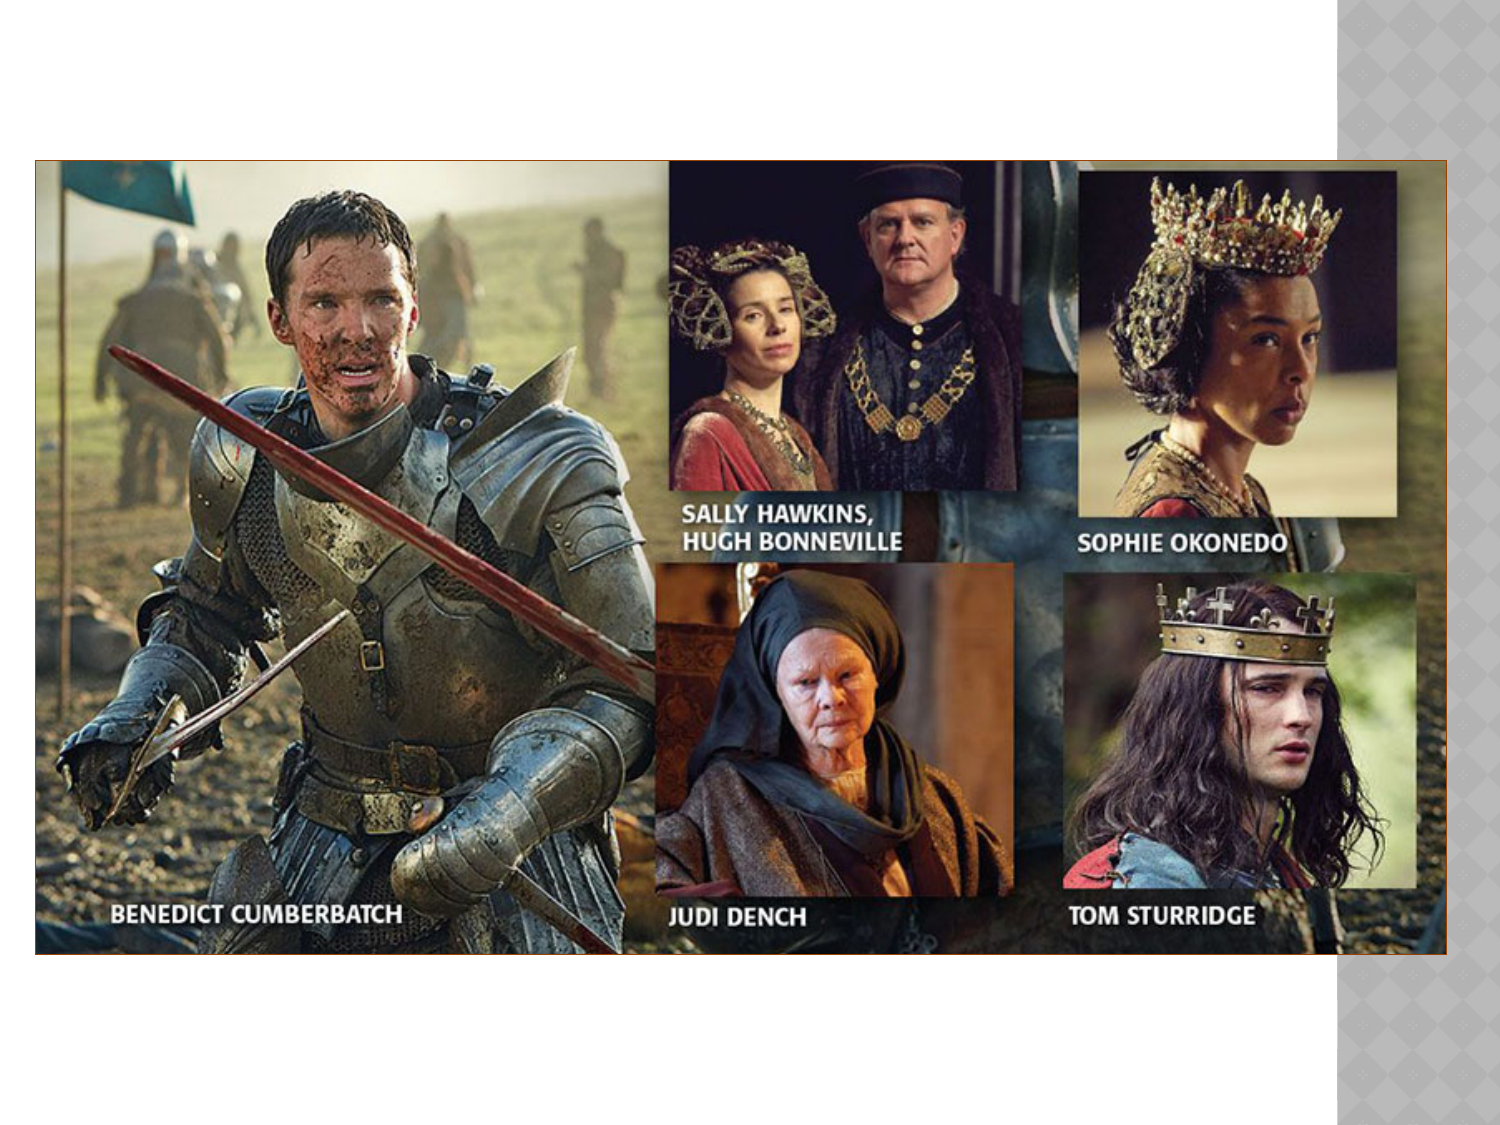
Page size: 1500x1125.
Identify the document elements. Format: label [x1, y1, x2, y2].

picture [35, 160, 1448, 955]
